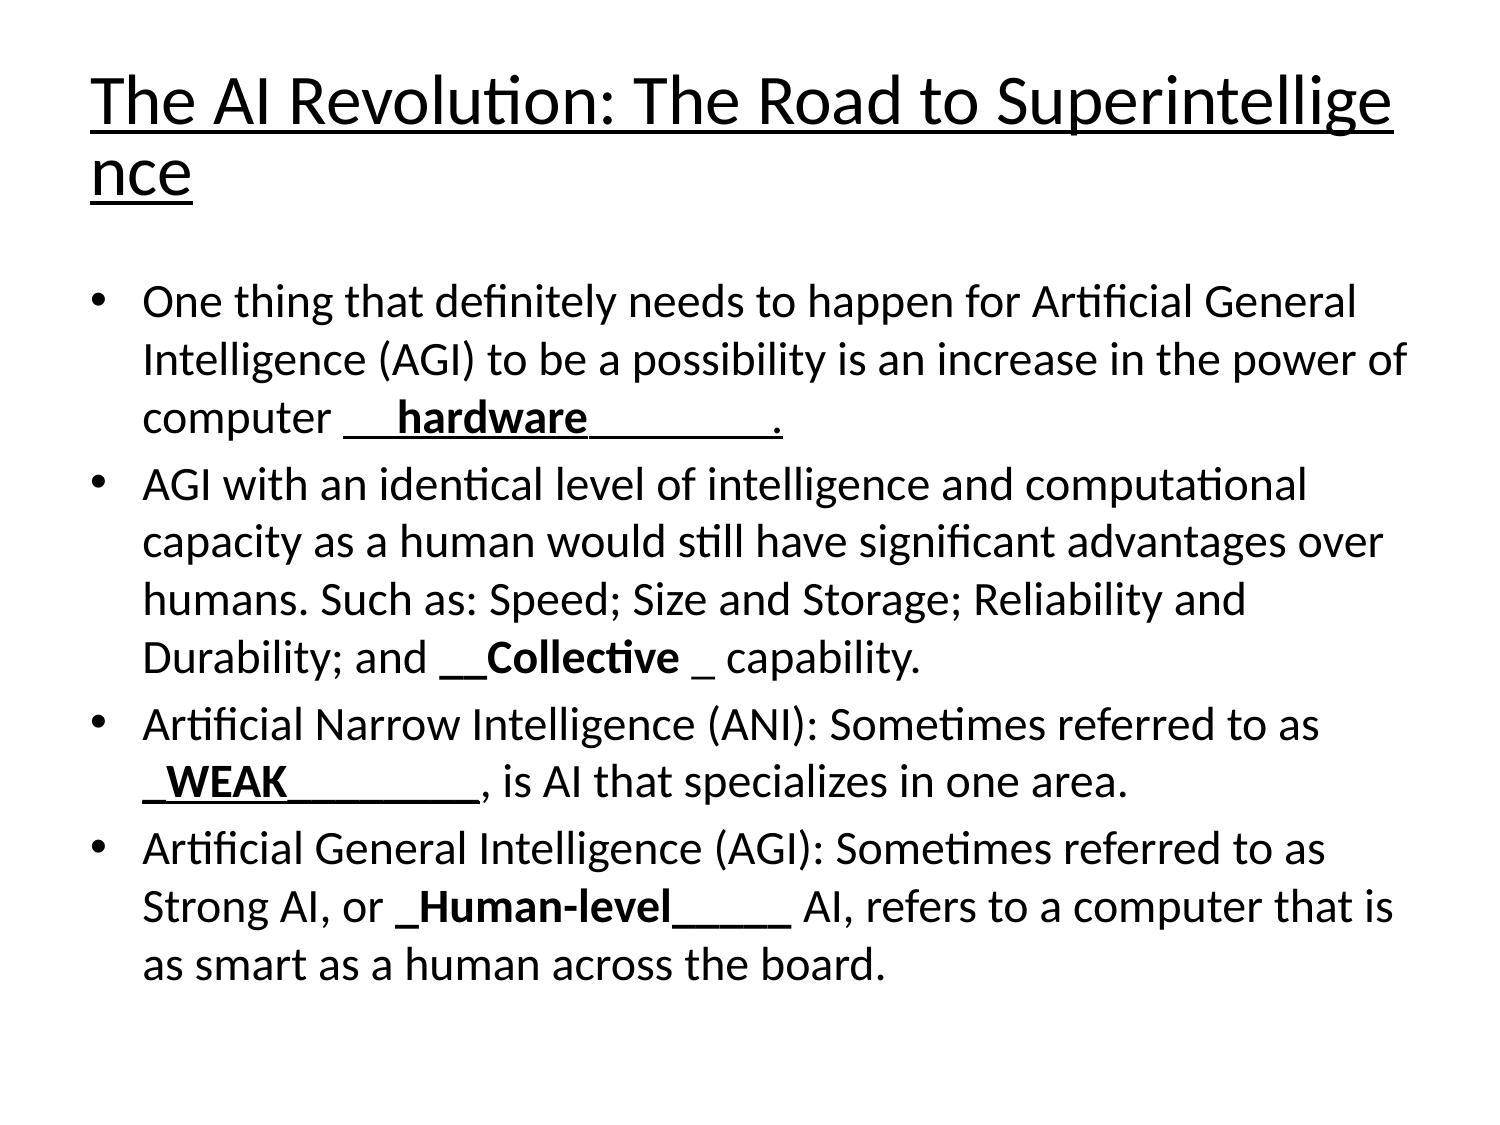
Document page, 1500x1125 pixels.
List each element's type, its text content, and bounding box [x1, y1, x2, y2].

title The AI Revolution: The Road to Superintelligence [75, 45, 1425, 233]
list One thing that definitely needs to happen for Artificial General Intelligence (AGI) to be a possibility is an increase in the power of computer hardware . AGI with an identical level of intelligence and computational capacity as a human would still have significant advantages over humans. Such as: Speed; Size and Storage; Reliability and Durability; and __Collective _ capability. Artificial Narrow Intelligence (ANI): Sometimes referred to as _WEAK________, is AI that specializes in one area. Artificial General Intelligence (AGI): Sometimes referred to as Strong AI, or _Human-level_____ AI, refers to a computer that is as smart as a human across the board. [75, 262, 1425, 1005]
